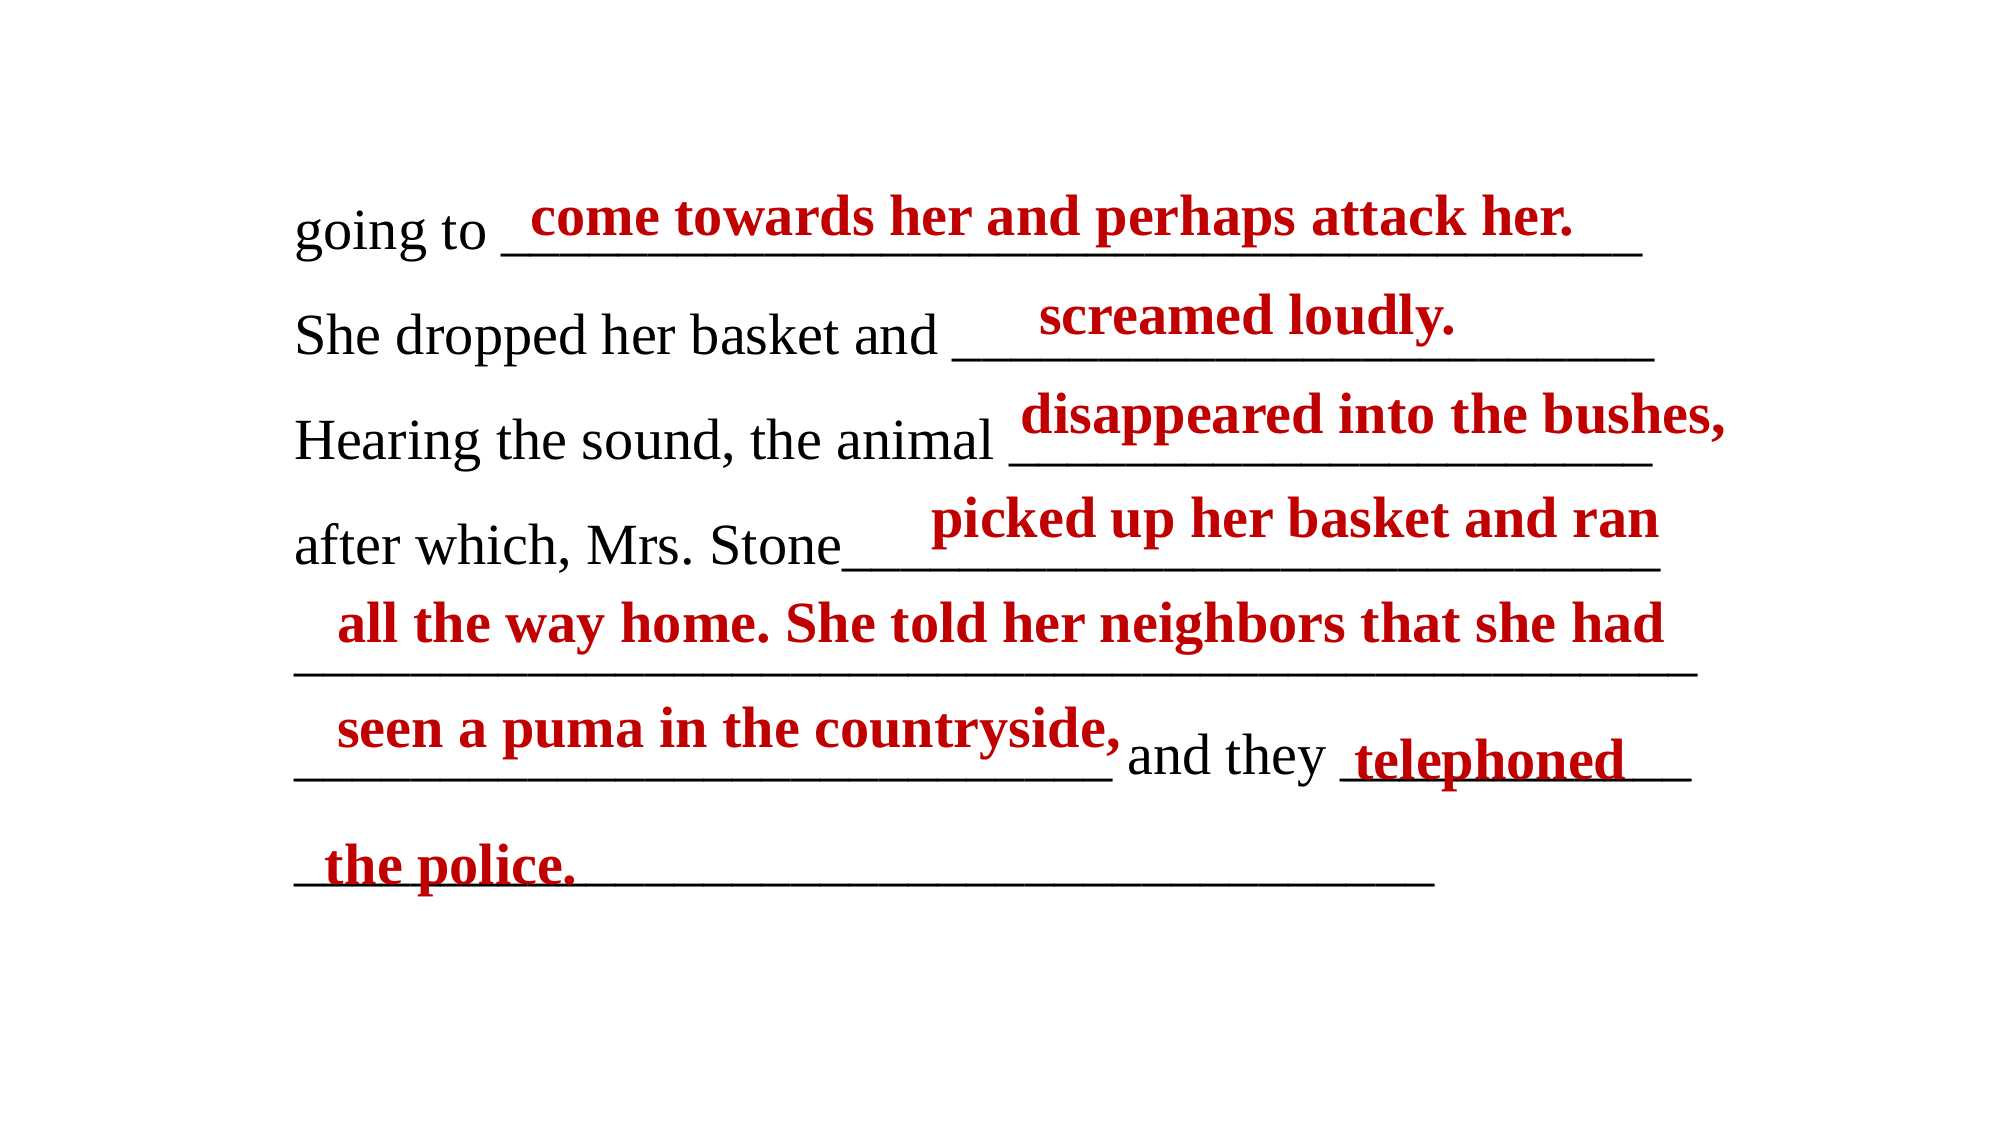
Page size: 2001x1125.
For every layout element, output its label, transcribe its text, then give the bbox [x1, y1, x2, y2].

text_box screamed loudly. [1024, 268, 1623, 354]
text_box come towards her and perhaps attack her. [515, 169, 1689, 255]
text_box picked up her basket and ran all the way home. She told her neighbors that she had seen a puma in the countryside, [322, 436, 1971, 679]
text_box disappeared into the bushes, [1005, 367, 1802, 436]
text_box telephoned the police. [310, 679, 2000, 904]
text_box going to _______________________________________ She dropped her basket and ________________________ Hearing the sound, the animal ______________________ after which, Mrs. Stone____________________________ ____________________________________________________________________________ and they ____________ _______________________________________ [278, 148, 1733, 899]
